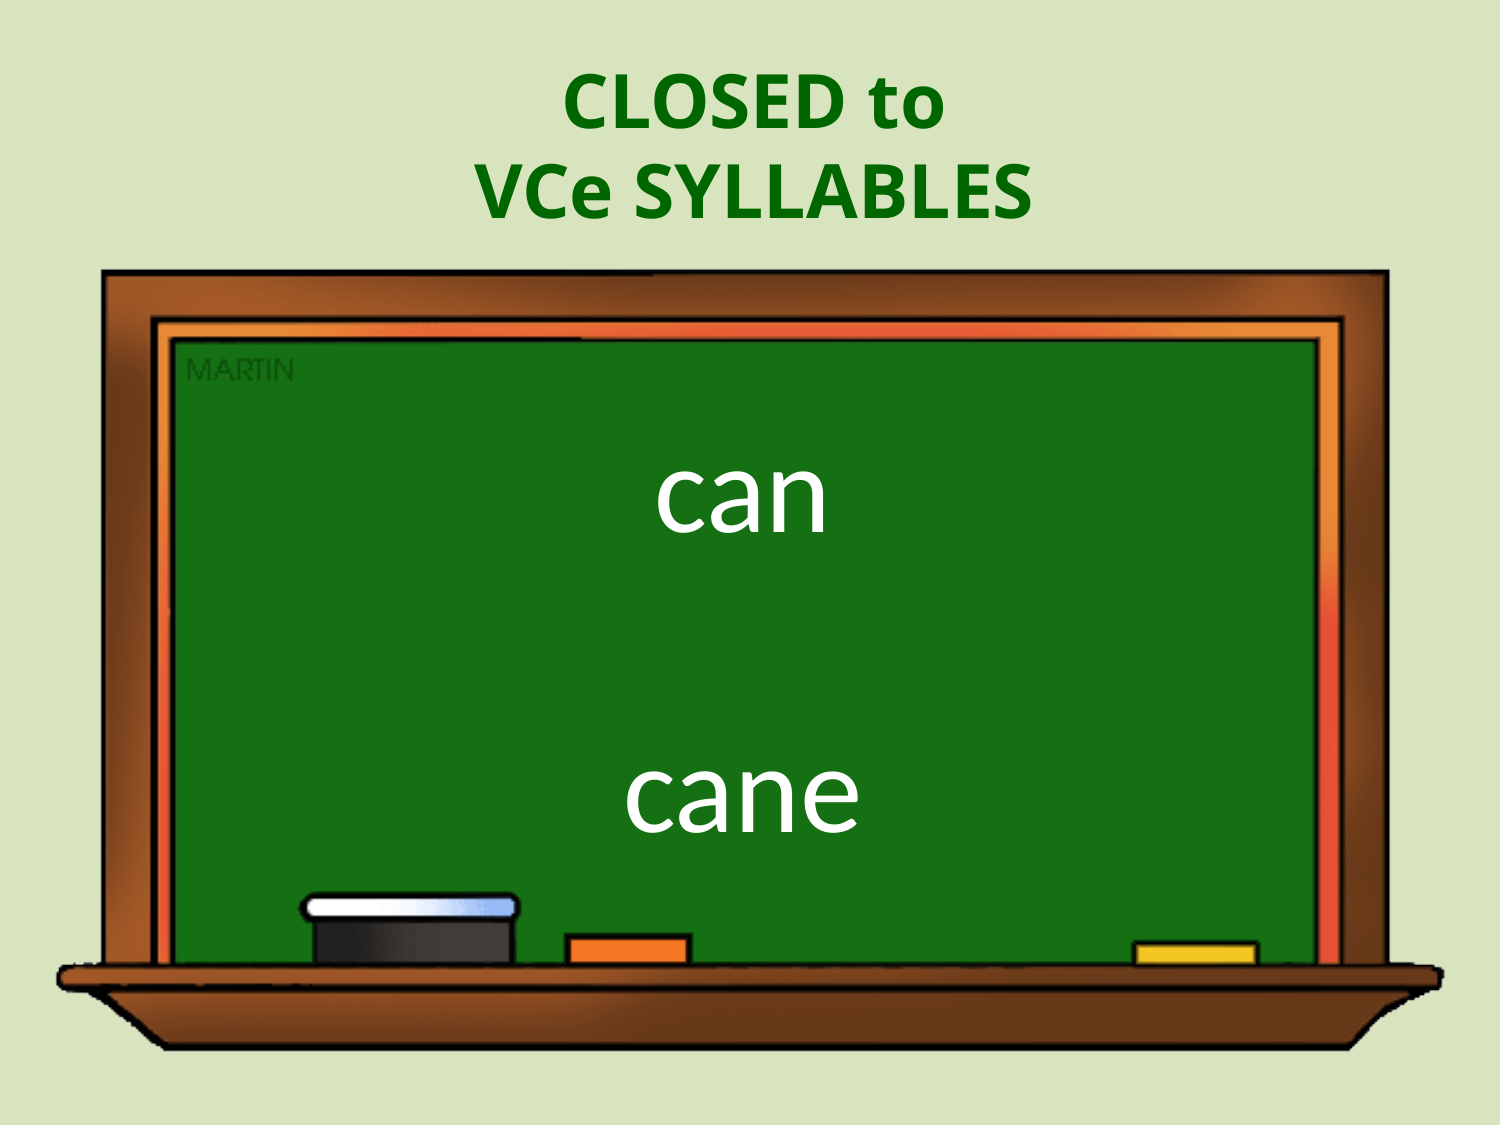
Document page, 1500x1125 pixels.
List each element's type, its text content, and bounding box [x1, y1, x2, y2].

picture [46, 243, 1463, 1063]
text_box CLOSED to VCe SYLLABLES [185, 46, 1324, 241]
